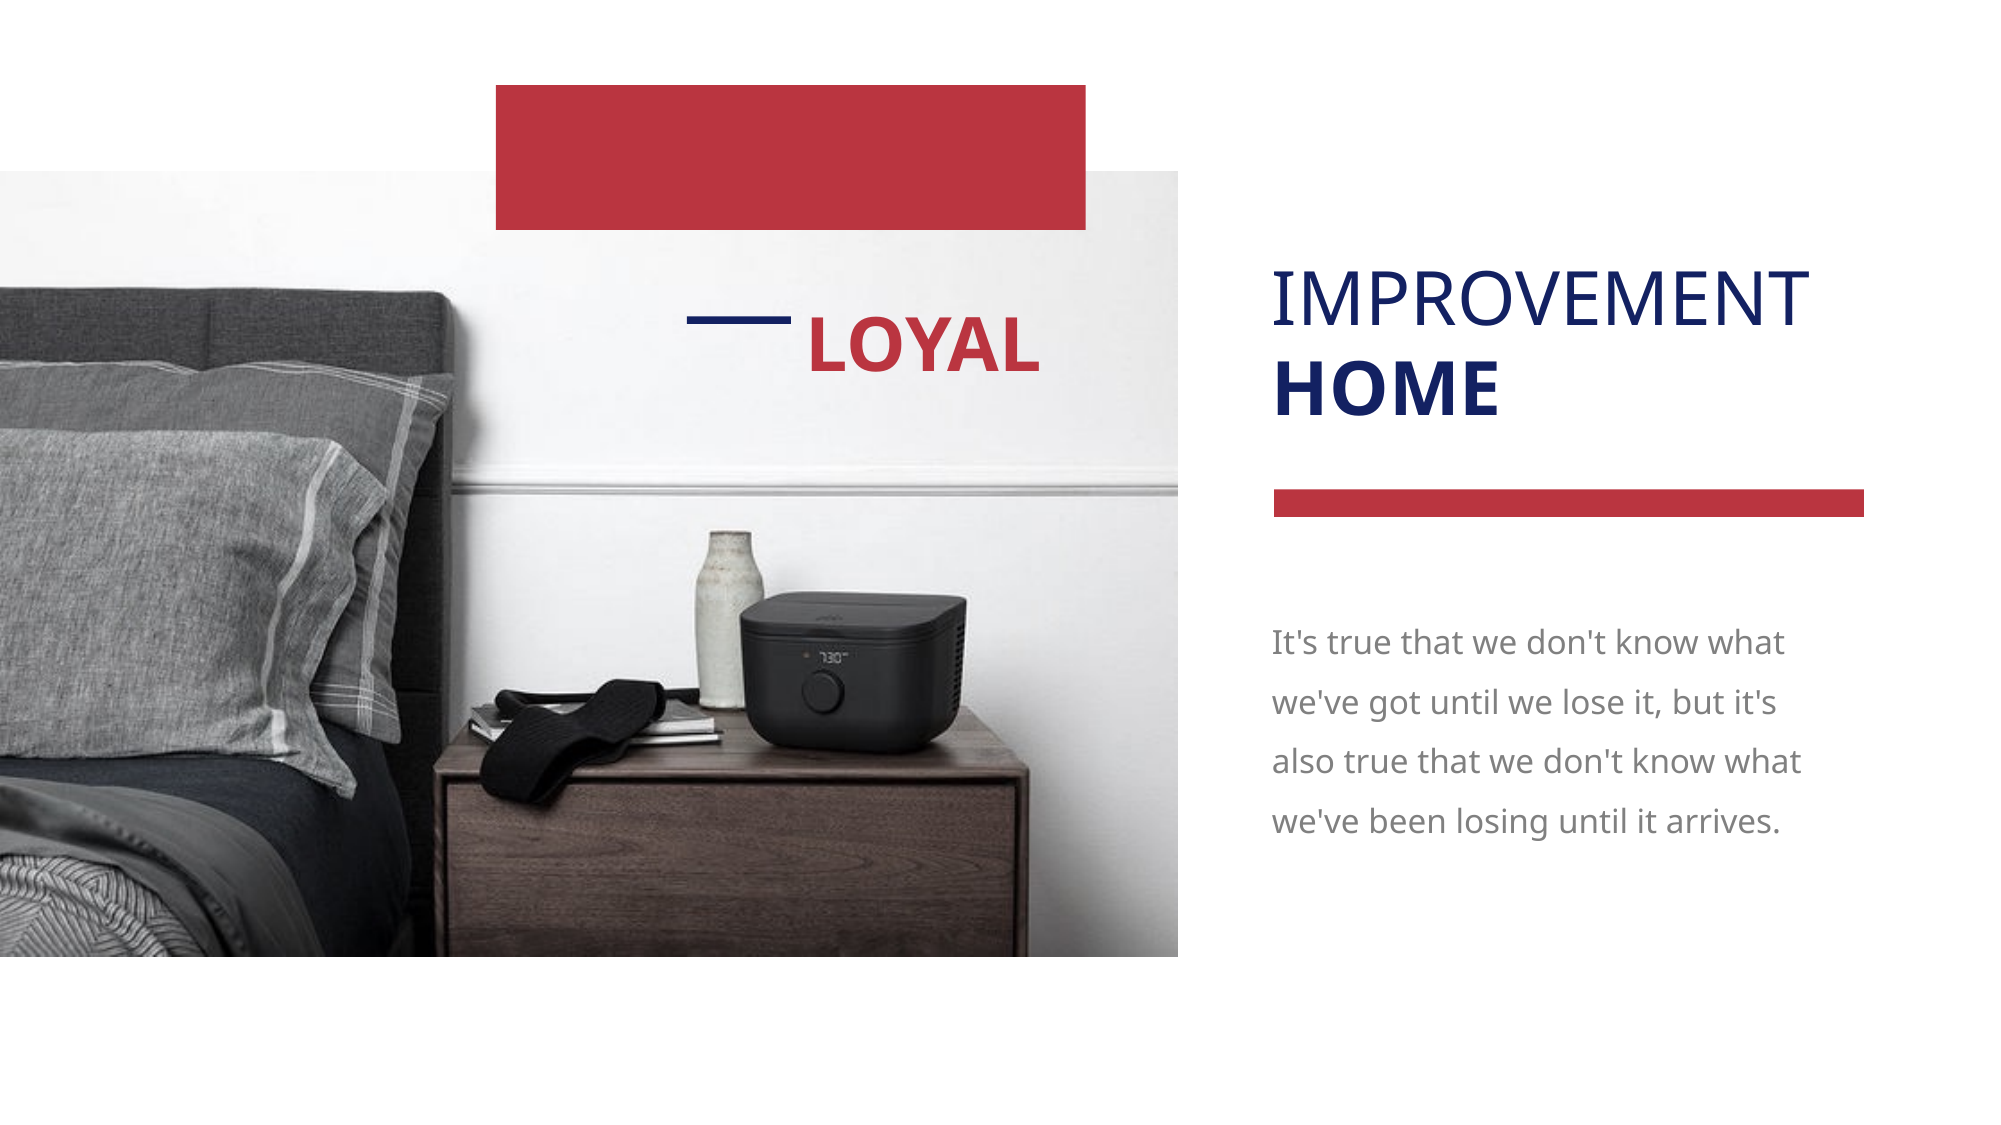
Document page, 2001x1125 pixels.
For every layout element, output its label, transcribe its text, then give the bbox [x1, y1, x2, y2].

text_box It's true that we don't know what we've got until we lose it, but it's also true that we don't know what we've been losing until it arrives. [1257, 593, 1864, 848]
text_box [495, 84, 1087, 170]
text_box [1273, 488, 1865, 518]
picture [0, 170, 1178, 957]
text_box IMPROVEMENT HOME [1257, 243, 1943, 439]
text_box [686, 288, 1250, 395]
